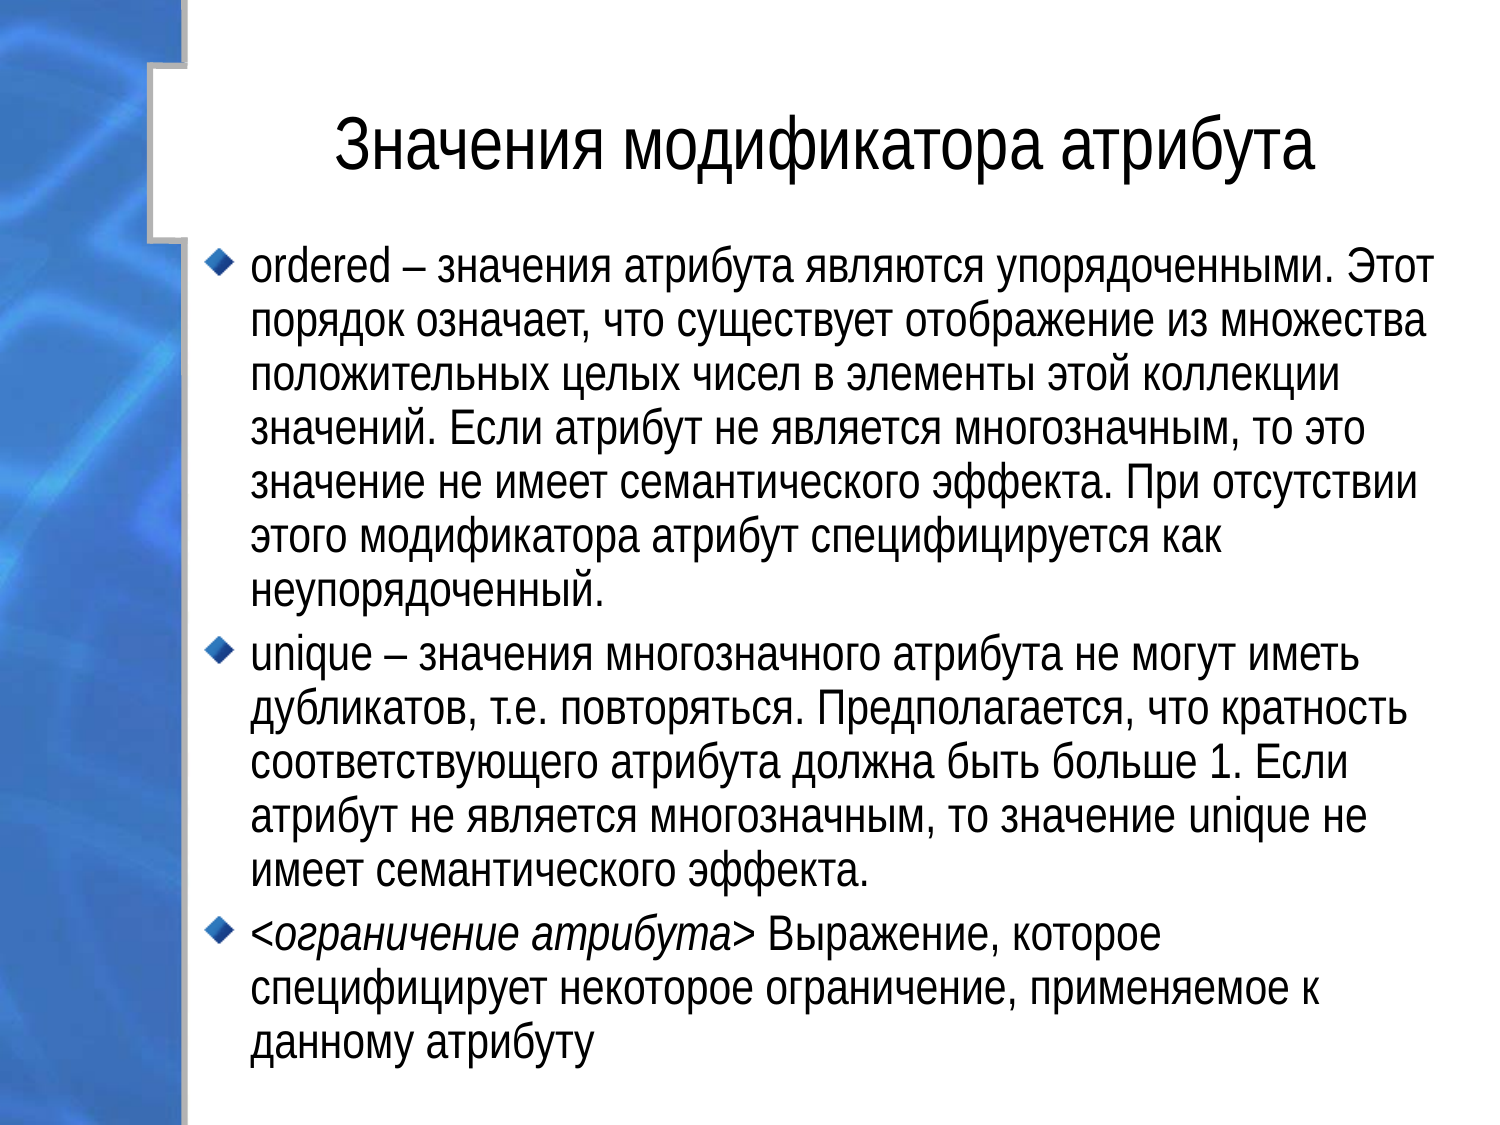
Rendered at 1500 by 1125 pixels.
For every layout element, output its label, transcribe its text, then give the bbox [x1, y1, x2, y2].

picture [203, 635, 236, 667]
list ordered – значения атрибута являются упорядоченными. Этот порядок означает, что существует отображение из множества положительных целых чисел в элементы этой коллекции значений. Если атрибут не является многозначным, то это значение не имеет семантического эффекта. При отсутствии этого модификатора атрибут специфицируется как неупорядоченный. unique – значения многозначного атрибута не могут иметь дубликатов, т.е. повторяться. Предполагается, что кратность соответствующего атрибута должна быть больше 1. Если атрибут не является многозначным, то значение unique не имеет семантического эффекта. <ограничение атрибута> Выражение, которое специфицирует некоторое ограничение, применяемое к данному атрибуту [188, 231, 1483, 1052]
picture [0, 0, 181, 1125]
picture [203, 915, 236, 947]
picture [203, 247, 236, 279]
title Значения модификатора атрибута [183, 105, 1467, 175]
picture [188, 0, 1500, 1125]
